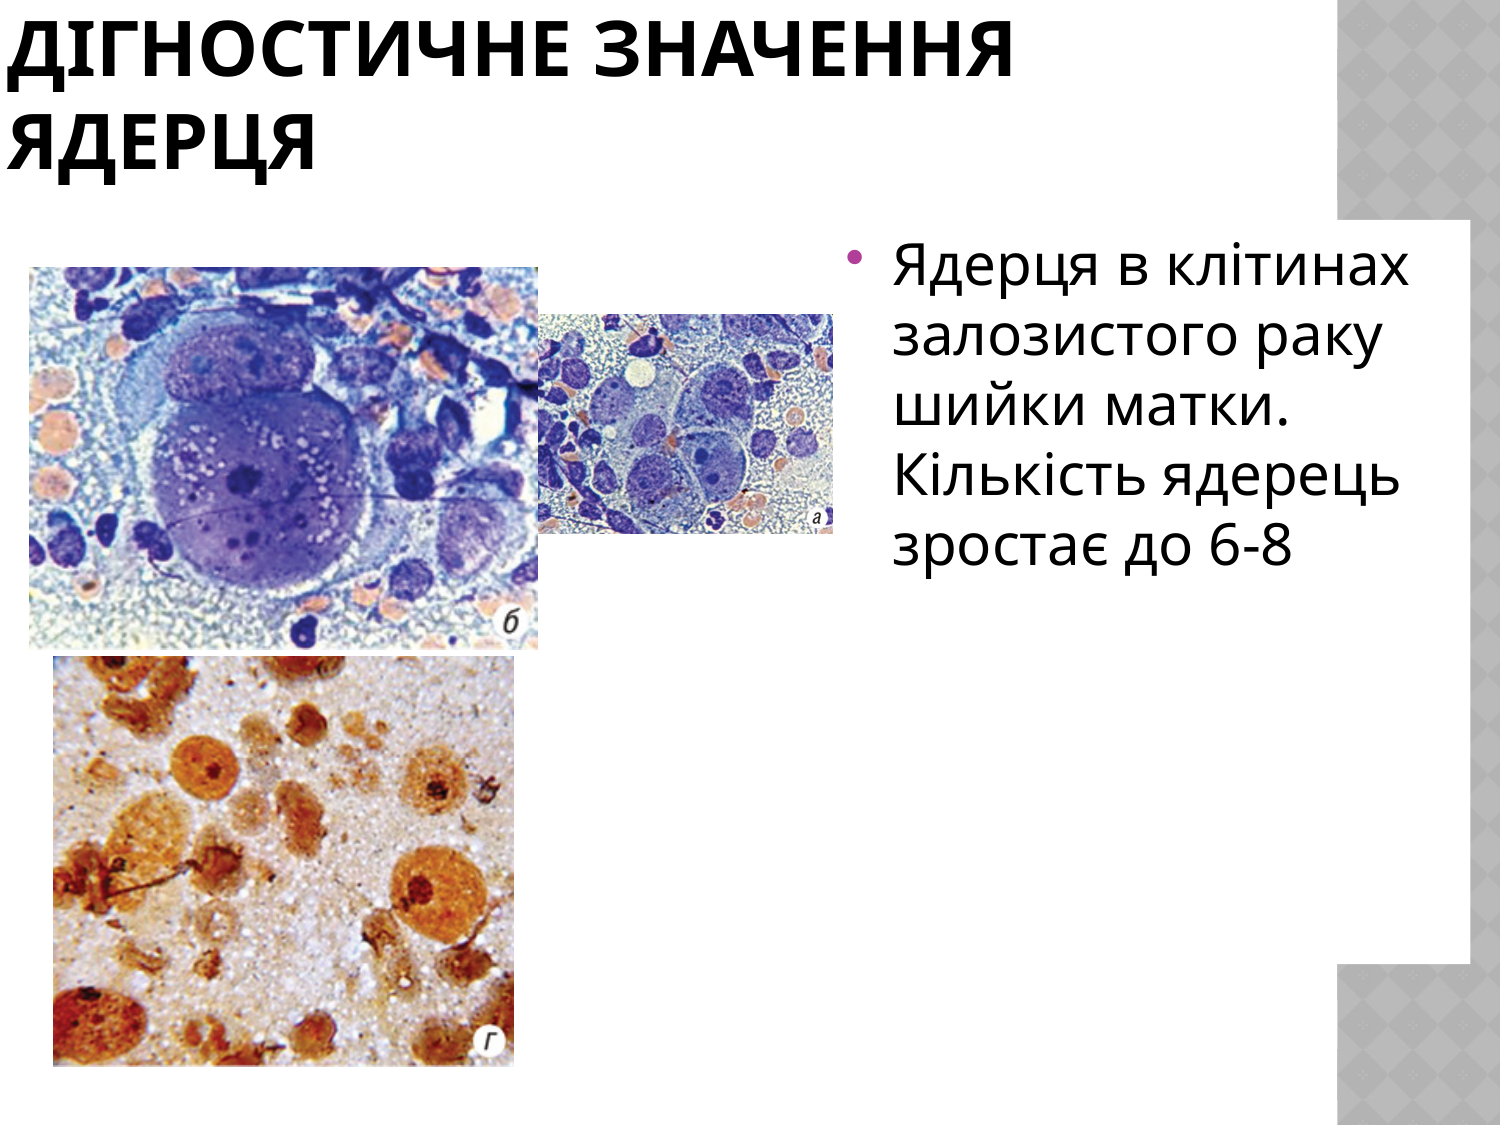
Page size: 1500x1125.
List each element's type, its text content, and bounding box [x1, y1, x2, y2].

picture [29, 266, 538, 650]
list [542, 314, 833, 534]
picture [52, 656, 515, 1067]
title Дігностичне значення ядерця [0, 0, 1263, 185]
list Ядерця в клітинах залозистого раку шийки матки. Кількість ядерець зростає до 6-8 [832, 219, 1471, 965]
